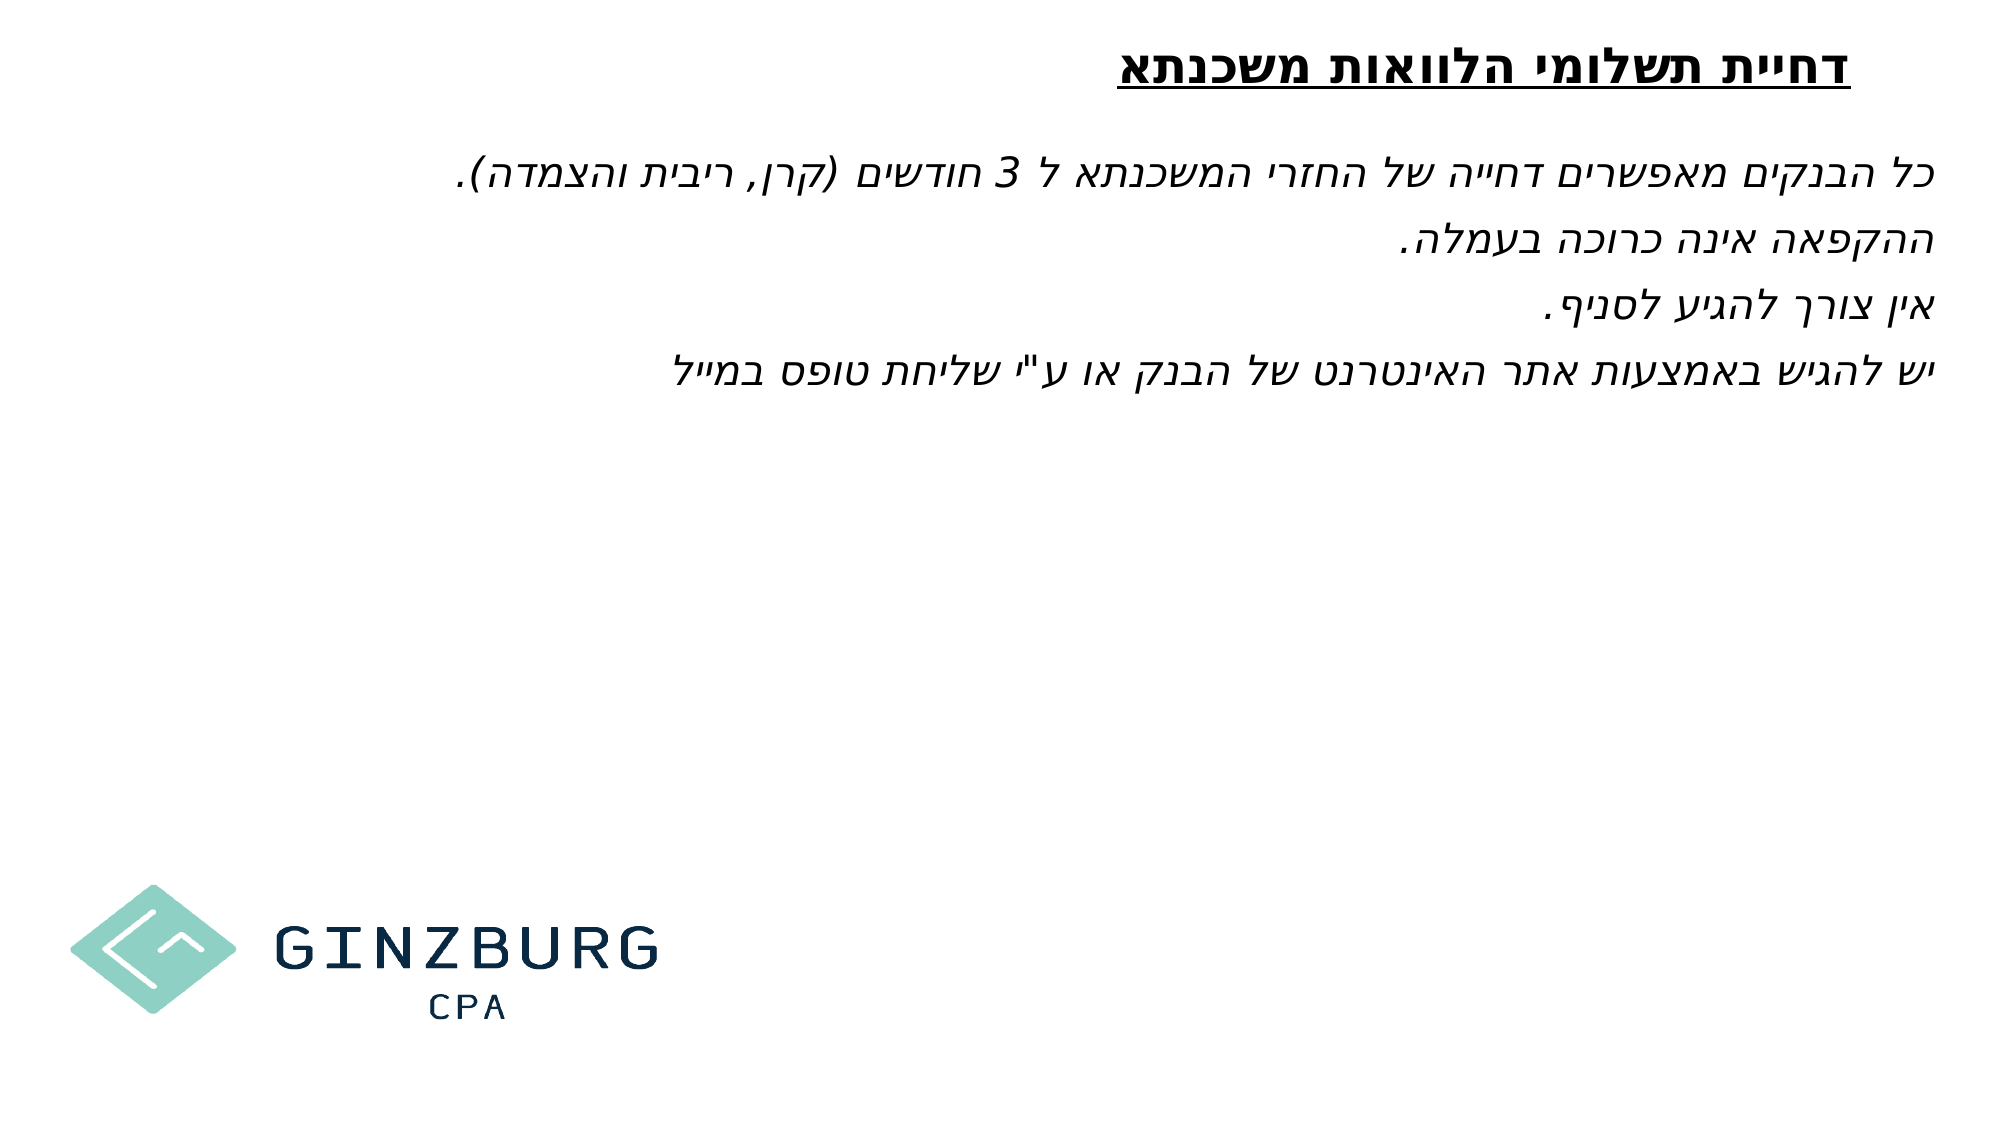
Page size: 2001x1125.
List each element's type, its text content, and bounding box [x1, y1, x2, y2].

list כל הבנקים מאפשרים דחייה של החזרי המשכנתא ל 3 חודשים (קרן, ריבית והצמדה). ההקפאה אינה כרוכה בעמלה. אין צורך להגיע לסניף. יש להגיש באמצעות אתר האינטרנט של הבנק או ע"י שליחת טופס במייל [94, 144, 1950, 992]
title דחיית תשלומי הלוואות משכנתא [290, 31, 1866, 104]
picture [0, 715, 826, 1125]
